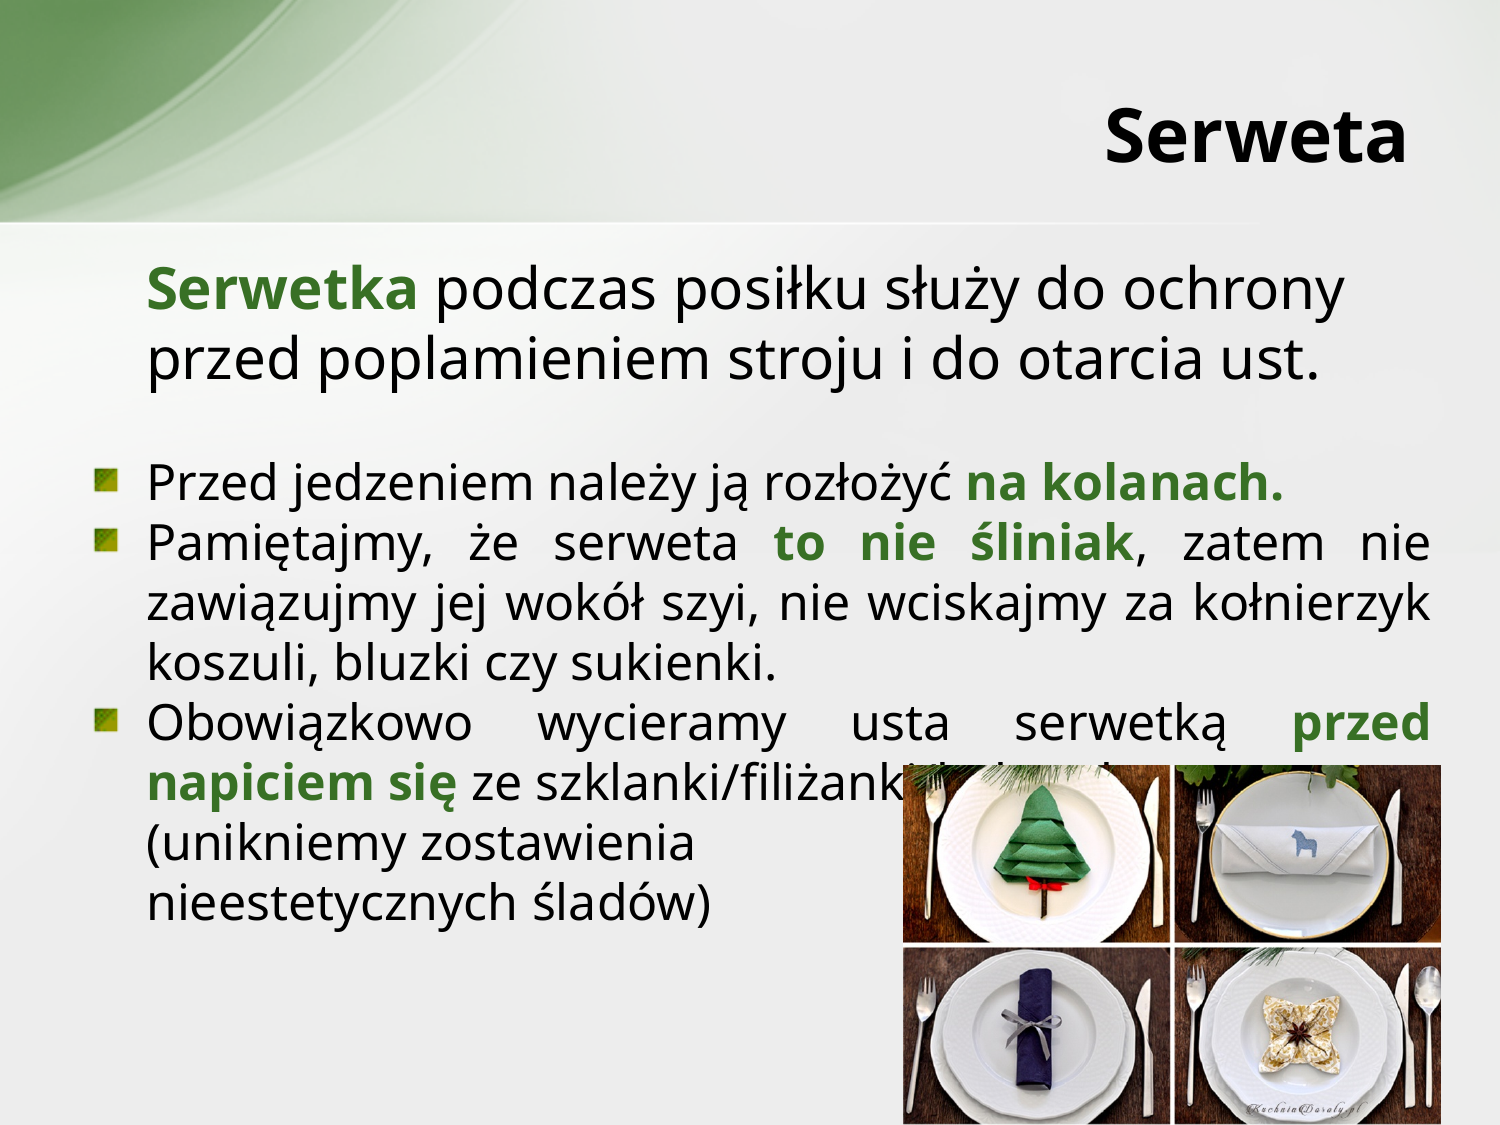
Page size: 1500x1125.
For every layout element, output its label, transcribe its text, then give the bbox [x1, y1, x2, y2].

picture [0, 0, 1500, 1125]
list Serwetka podczas posiłku służy do ochrony przed poplamieniem stroju i do otarcia ust. Przed jedzeniem należy ją rozłożyć na kolanach. Pamiętajmy, że serweta to nie śliniak, zatem nie zawiązujmy jej wokół szyi, nie wciskajmy za kołnierzyk koszuli, bluzki czy sukienki. Obowiązkowo wycieramy usta serwetką przed napiciem się ze szklanki/filiżanki/kubeczka. (unikniemy zostawienia nieestetycznych śladów) [75, 243, 1447, 1059]
title Serweta [75, 58, 1425, 185]
